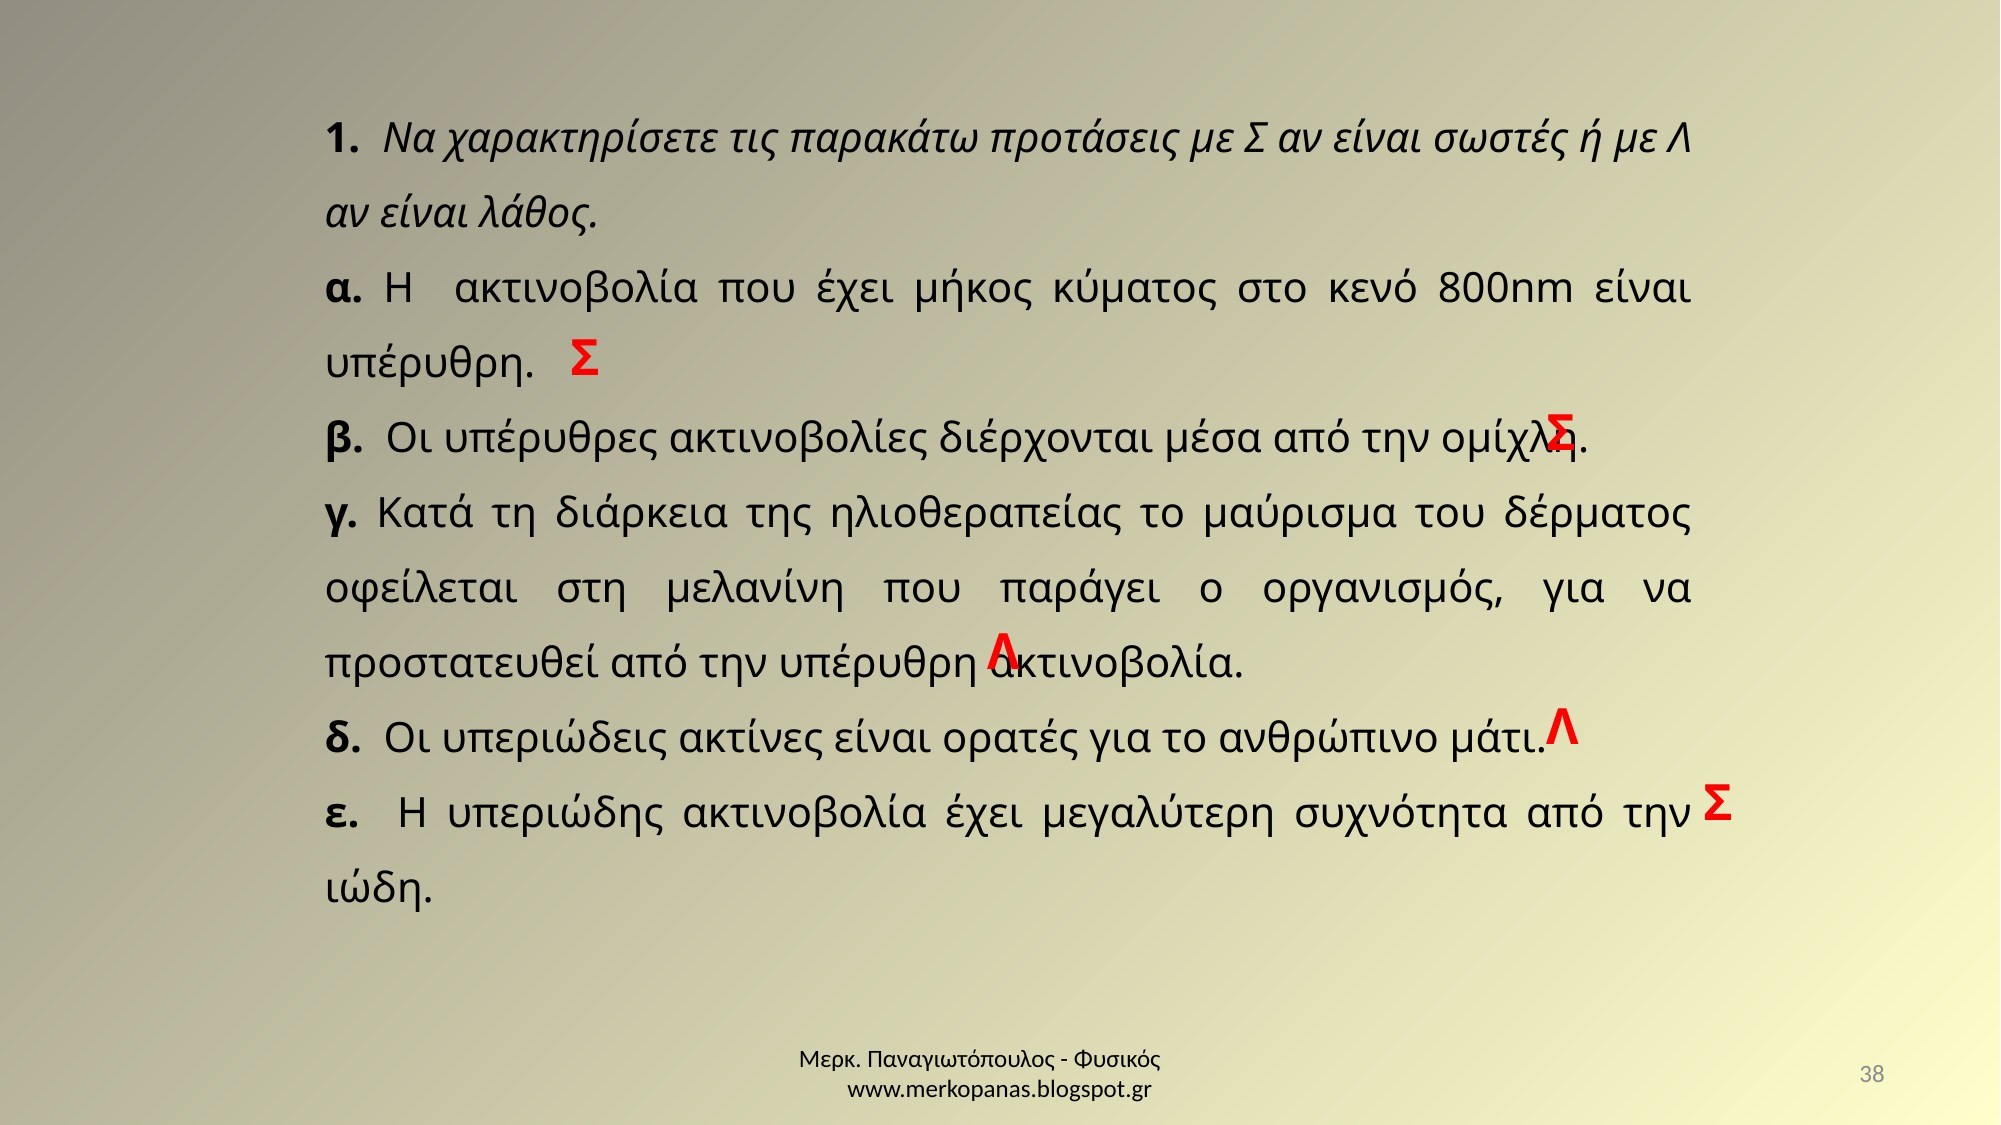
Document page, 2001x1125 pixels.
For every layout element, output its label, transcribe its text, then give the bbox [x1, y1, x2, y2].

text_box Σ [1688, 763, 1760, 838]
text_box Σ [1531, 393, 1603, 469]
text_box 1. Να χαρακτηρίσετε τις παρακάτω προτάσεις με Σ αν είναι σωστές ή με Λ αν είναι λάθος. α. Η ακτινοβολία που έχει μήκος κύματος στο κενό 800nm είναι υπέρυθρη. β. Οι υπέρυθρες ακτινοβολίες διέρχονται μέσα από την ομίχλη. γ. Κατά τη διάρκεια της ηλιοθεραπείας το μαύρισμα του δέρματος οφείλεται στη μελανίνη που παράγει ο οργανισμός, για να προστατευθεί από την υπέρυθρη ακτινοβολία. δ. Οι υπεριώδεις ακτίνες είναι ορατές για το ανθρώπινο μάτι. ε. Η υπεριώδης ακτινοβολία έχει μεγαλύτερη συχνότητα από την ιώδη. [309, 78, 1707, 918]
text_box Σ [556, 317, 627, 393]
footer Μερκ. Παναγιωτόπουλος - Φυσικός www.merkopanas.blogspot.gr [683, 1042, 1317, 1103]
slide_number 38 [1433, 1042, 1900, 1103]
text_box Λ [1531, 687, 1603, 763]
text_box Λ [972, 611, 1044, 687]
